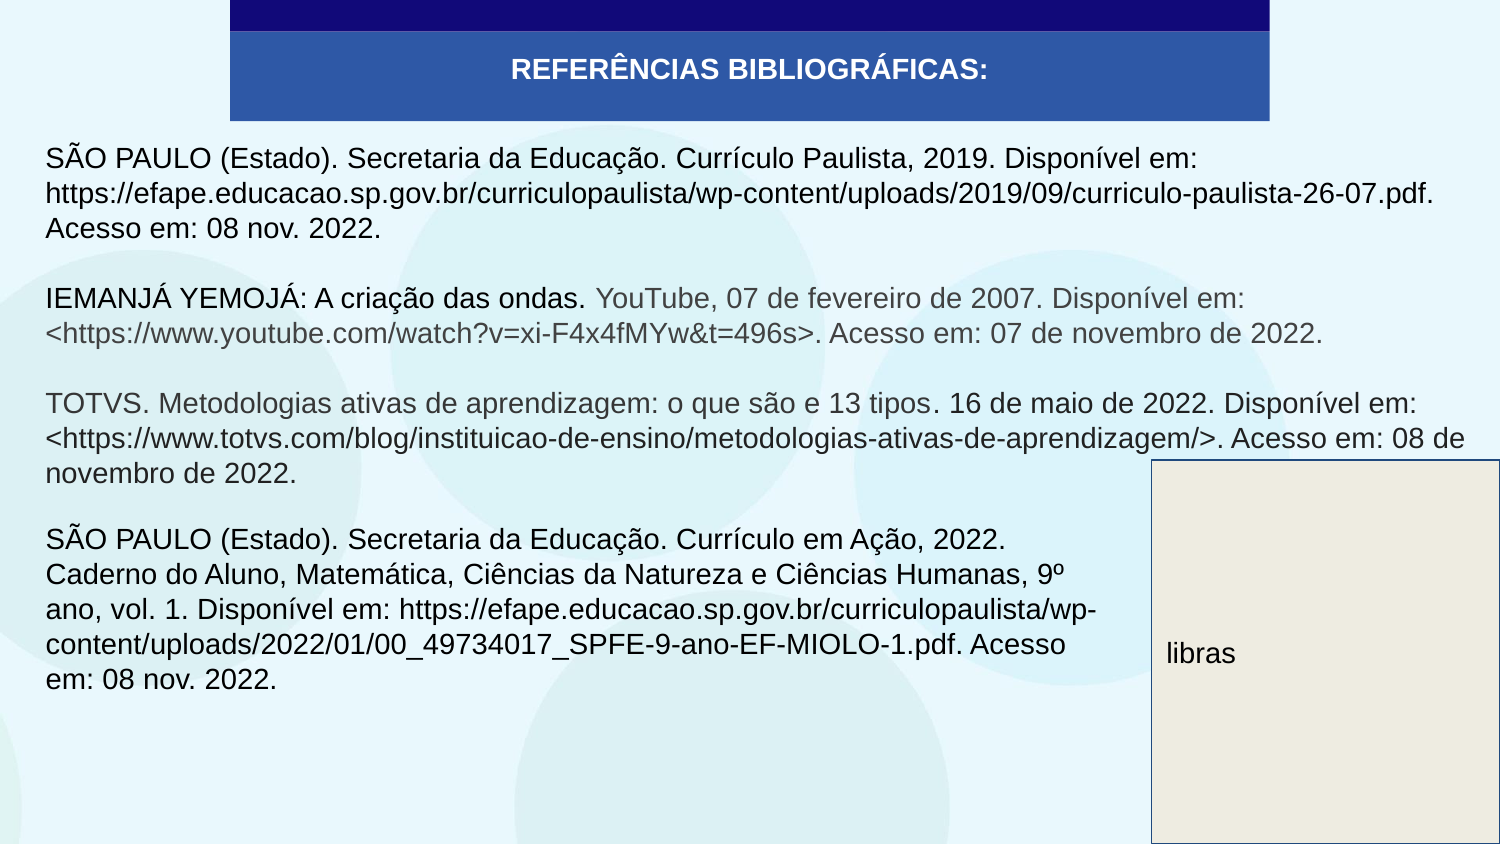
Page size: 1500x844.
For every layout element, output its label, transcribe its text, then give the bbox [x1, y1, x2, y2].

text_box SÃO PAULO (Estado). Secretaria da Educação. Currículo em Ação, 2022. Caderno do Aluno, Matemática, Ciências da Natureza e Ciências Humanas, 9º ano, vol. 1. Disponível em: https://efape.educacao.sp.gov.br/curriculopaulista/wp-content/uploads/2022/01/00_49734017_SPFE-9-ano-EF-MIOLO-1.pdf. Acesso em: 08 nov. 2022. [30, 512, 1124, 703]
text_box SÃO PAULO (Estado). Secretaria da Educação. Currículo Paulista, 2019. Disponível em: https://efape.educacao.sp.gov.br/curriculopaulista/wp-content/uploads/2019/09/curriculo-paulista-26-07.pdf. Acesso em: 08 nov. 2022. IEMANJÁ YEMOJÁ: A criação das ondas. YouTube, 07 de fevereiro de 2007. Disponível em: <https://www.youtube.com/watch?v=xi-F4x4fMYw&t=496s>. Acesso em: 07 de novembro de 2022. TOTVS. Metodologias ativas de aprendizagem: o que são e 13 tipos. 16 de maio de 2022. Disponível em: <https://www.totvs.com/blog/instituicao-de-ensino/metodologias-ativas-de-aprendizagem/>. Acesso em: 08 de novembro de 2022. [30, 131, 1500, 612]
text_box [229, 0, 1270, 122]
text_box libras [1151, 612, 1500, 844]
picture [0, 0, 1500, 844]
